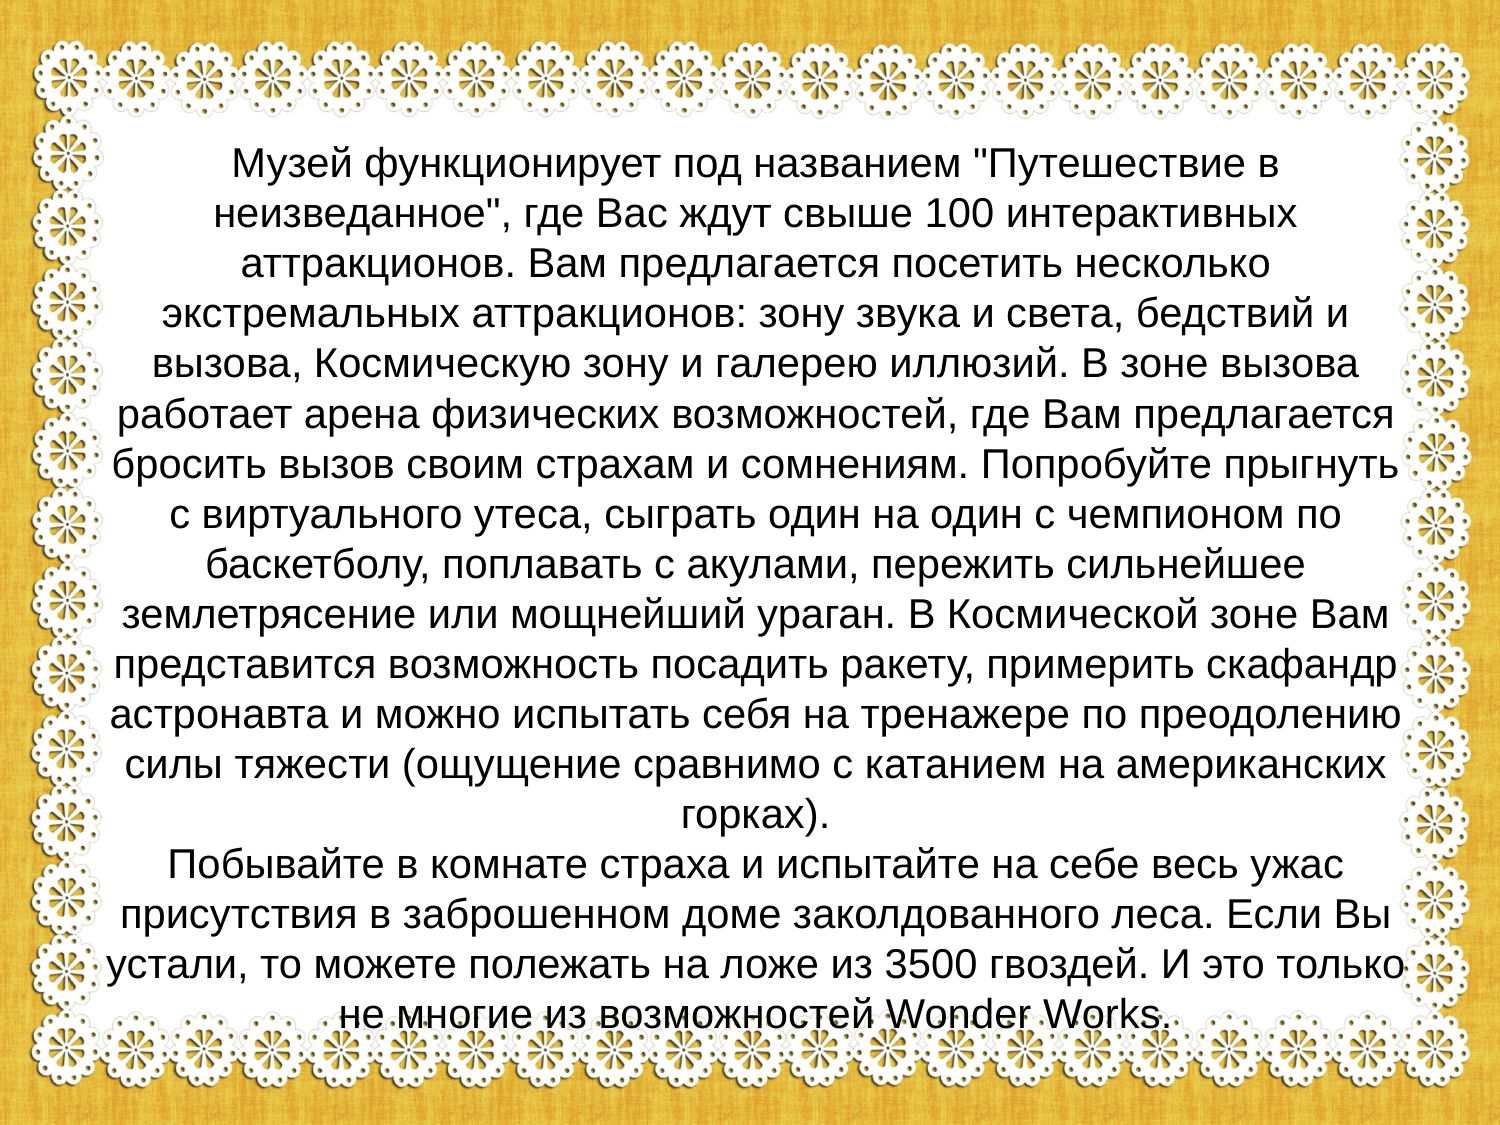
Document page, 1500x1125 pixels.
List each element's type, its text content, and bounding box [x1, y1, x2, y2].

text_box Музей функционирует под названием "Путешествие в неизведанное", где Вас ждут свыше 100 интерактивных аттракционов. Вам предлагается посетить несколько экстремальных аттракционов: зону звука и света, бедствий и вызова, Космическую зону и галерею иллюзий. В зоне вызова работает арена физических возможностей, где Вам предлагается бросить вызов своим страхам и сомнениям. Попробуйте прыгнуть с виртуального утеса, сыграть один на один с чемпионом по баскетболу, поплавать с акулами, пережить сильнейшее землетрясение или мощнейший ураган. В Космической зоне Вам представится возможность посадить ракету, примерить скафандр астронавта и можно испытать себя на тренажере по преодолению силы тяжести (ощущение сравнимо с катанием на американских горках). Побывайте в комнате страха и испытайте на себе весь ужас присутствия в заброшенном доме заколдованного леса. Если Вы устали, то можете полежать на ложе из 3500 гвоздей. И это только не многие из возможностей Wonder Works. [81, 128, 1430, 1044]
picture [0, 0, 1500, 1125]
